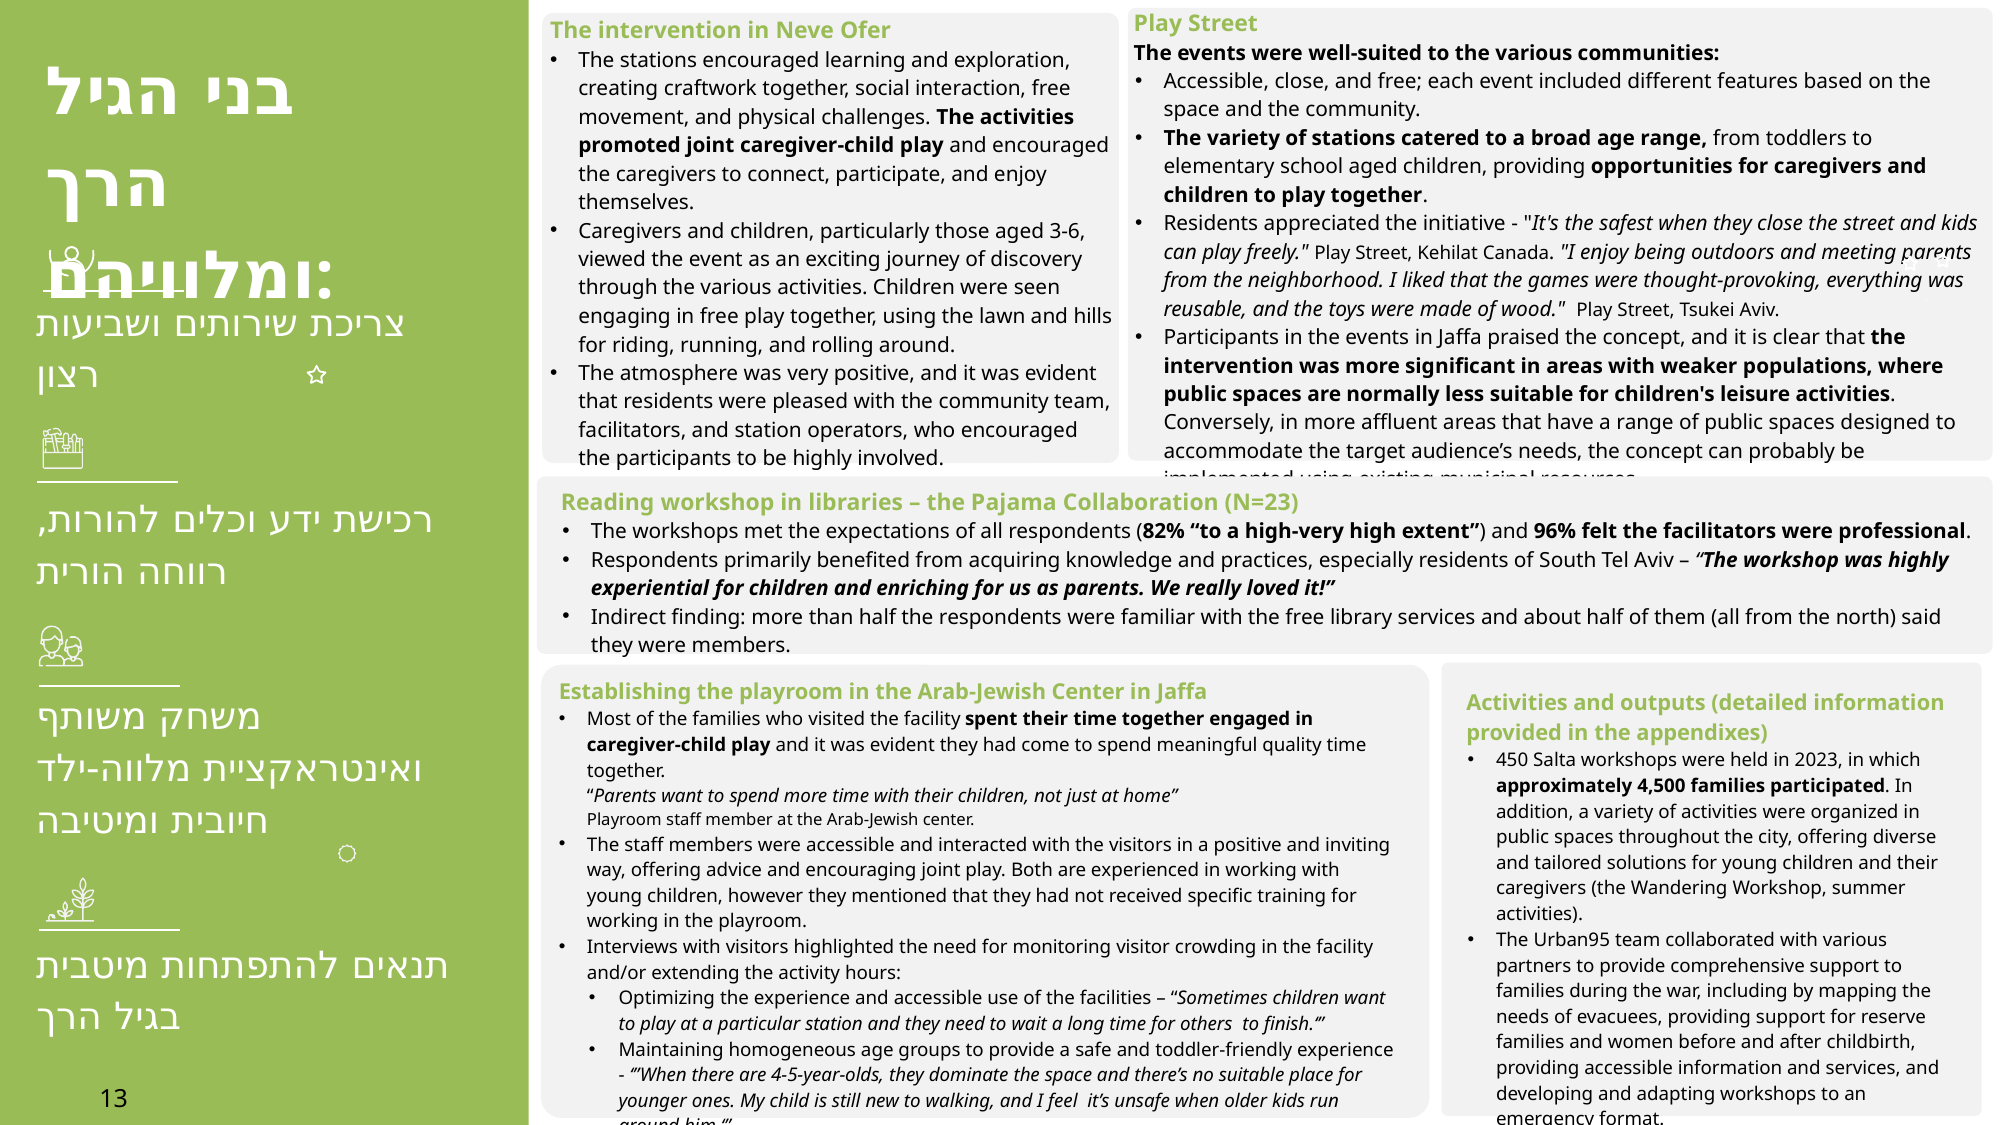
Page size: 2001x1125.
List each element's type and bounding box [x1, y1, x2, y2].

text_box [1951, 0, 2000, 1118]
text_box [0, 0, 1951, 1125]
